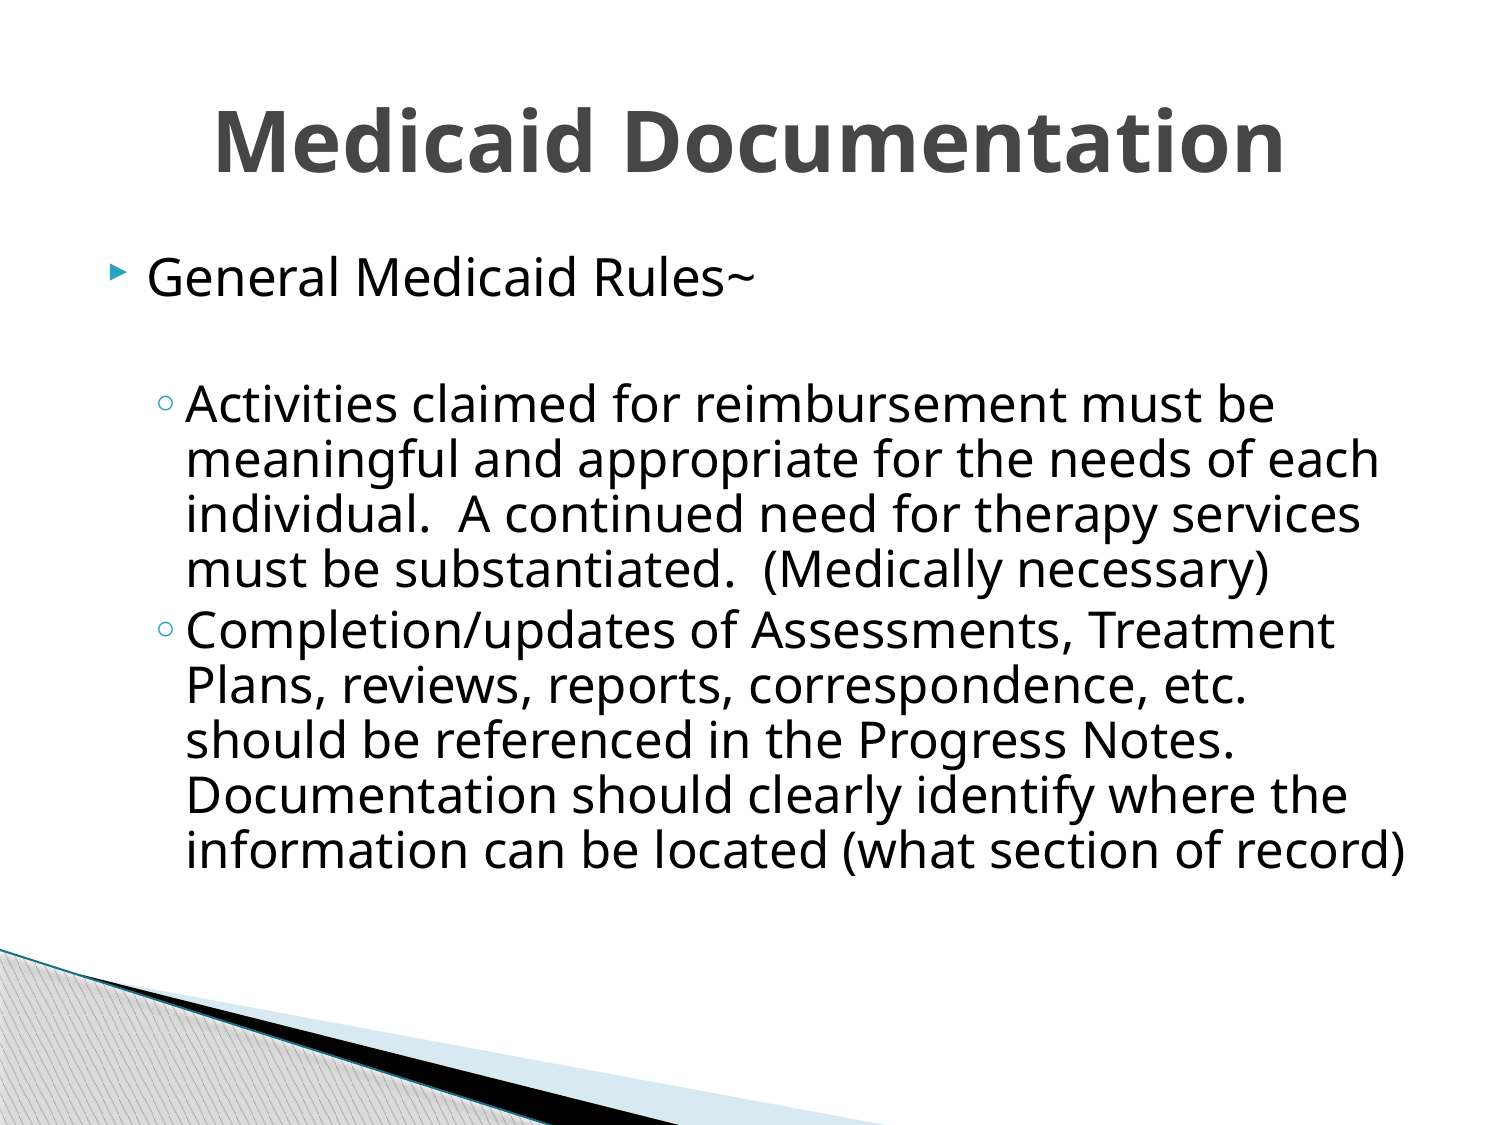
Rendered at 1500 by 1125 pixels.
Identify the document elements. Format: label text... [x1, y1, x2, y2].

list General Medicaid Rules~ Activities claimed for reimbursement must be meaningful and appropriate for the needs of each individual. A continued need for therapy services must be substantiated. (Medically necessary) Completion/updates of Assessments, Treatment Plans, reviews, reports, correspondence, etc. should be referenced in the Progress Notes. Documentation should clearly identify where the information can be located (what section of record) [74, 242, 1426, 986]
title Medicaid Documentation [75, 45, 1425, 233]
